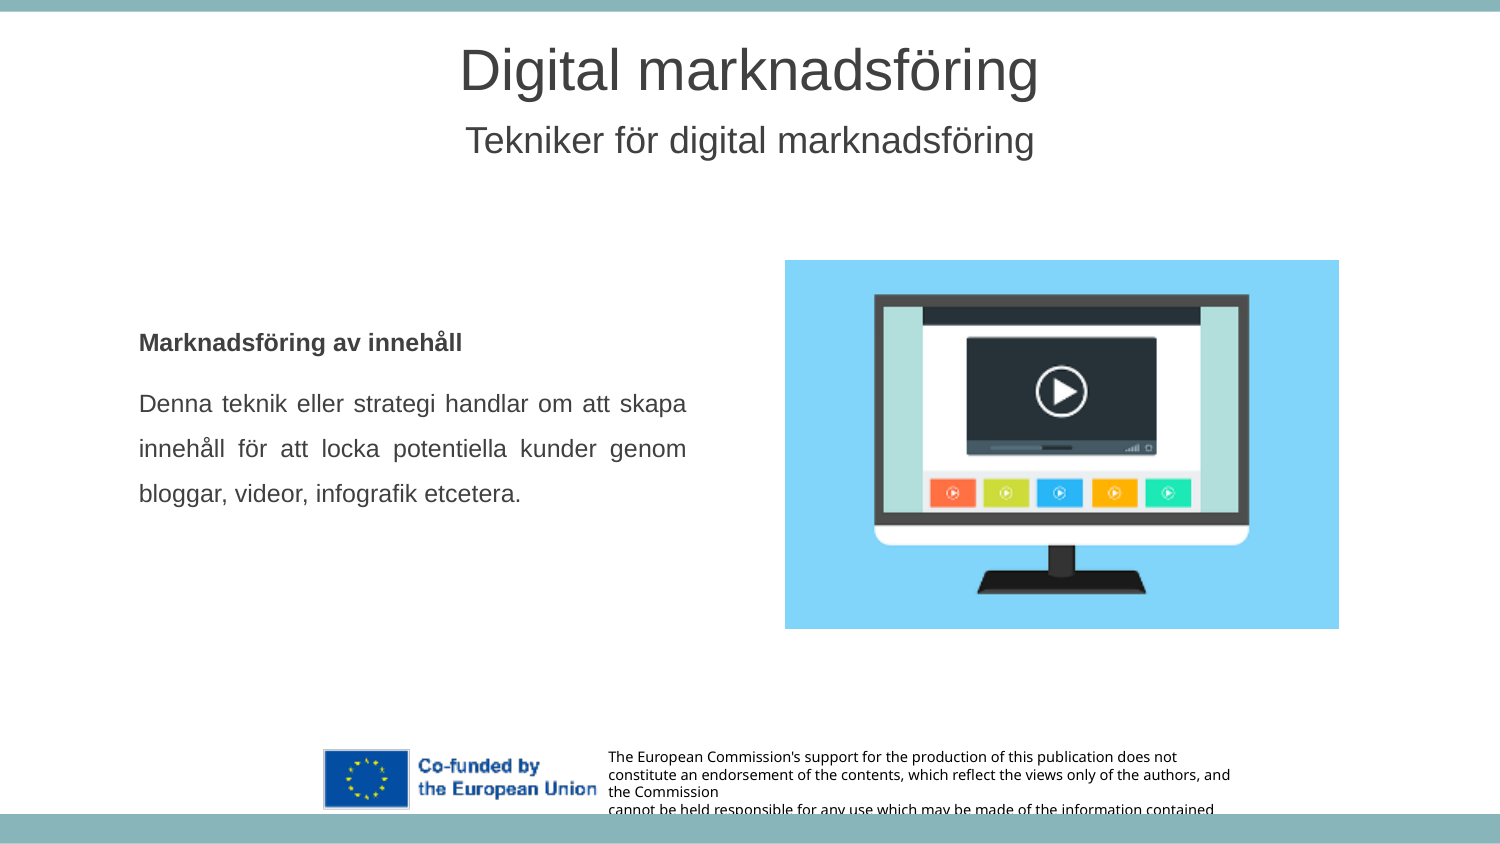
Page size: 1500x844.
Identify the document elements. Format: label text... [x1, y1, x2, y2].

picture [785, 259, 1339, 629]
list Tekniker för digital marknadsföring [0, 114, 1500, 162]
list Digital marknadsföring [0, 20, 1500, 114]
text_box Marknadsföring av innehåll Denna teknik eller strategi handlar om att skapa innehåll för att locka potentiella kunder genom bloggar, videor, infografik etcetera. [123, 303, 703, 515]
picture [322, 748, 618, 811]
